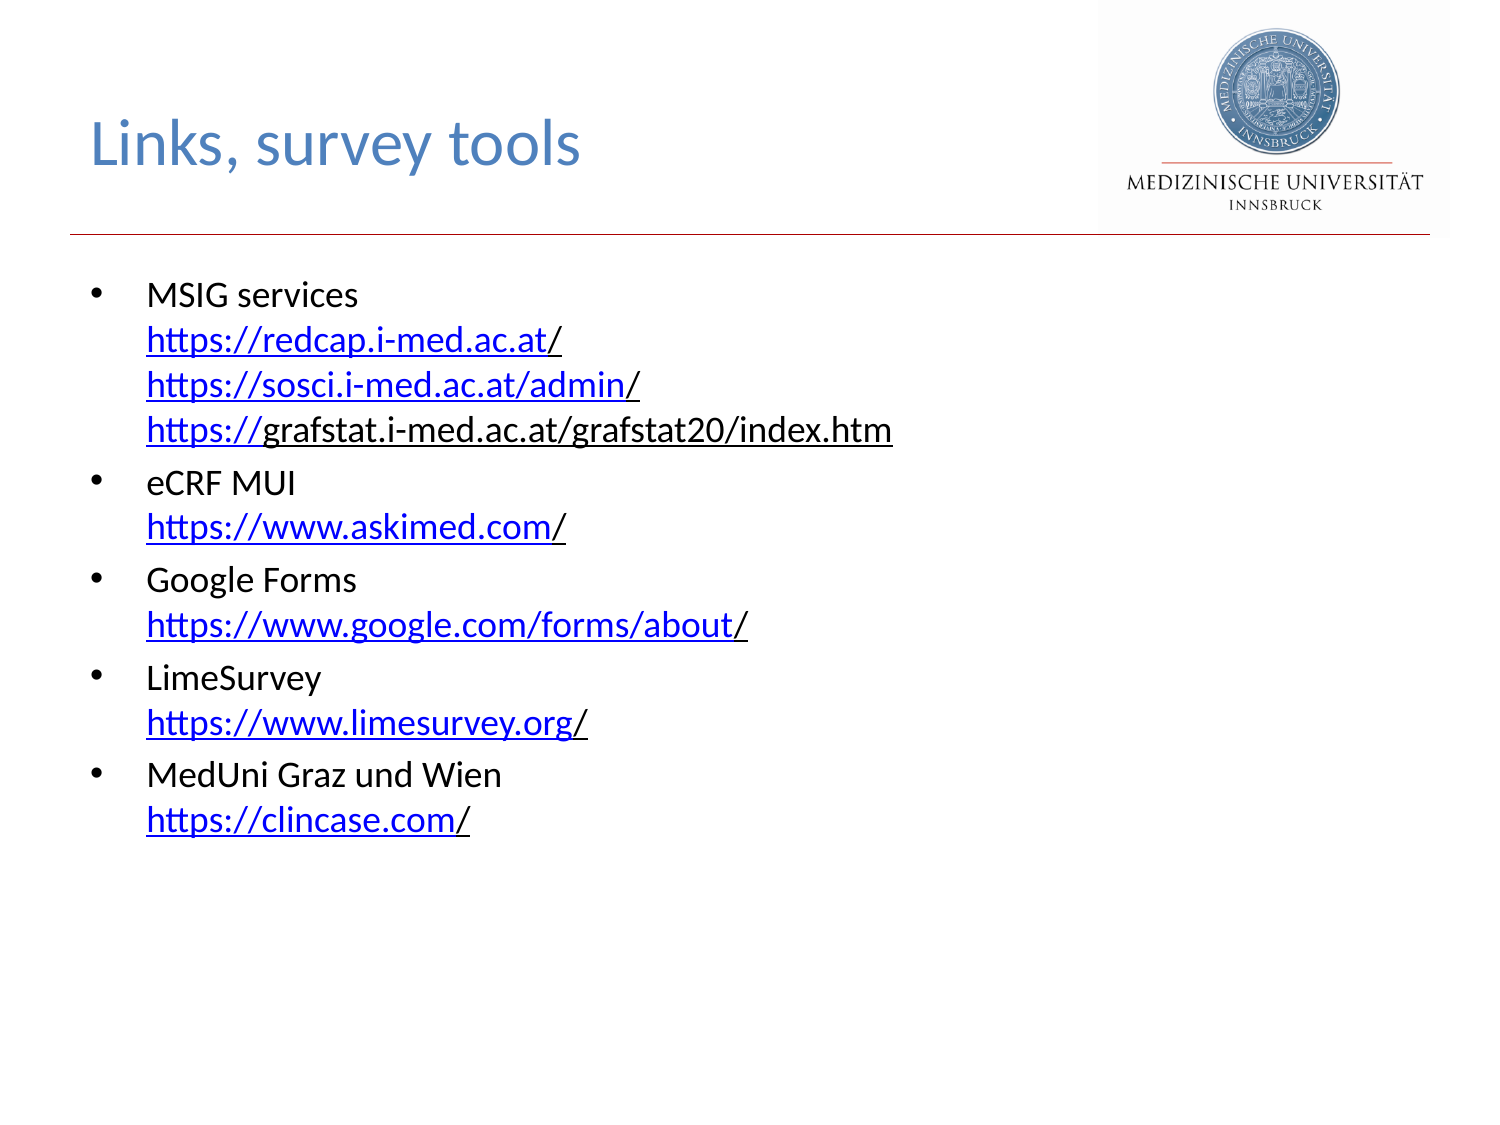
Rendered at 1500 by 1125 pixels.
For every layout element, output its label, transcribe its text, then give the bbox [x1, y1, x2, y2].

picture [1098, 0, 1450, 238]
list MSIG services https://redcap.i-med.ac.at/ https://sosci.i-med.ac.at/admin/ https://grafstat.i-med.ac.at/grafstat20/index.htm eCRF MUI https://www.askimed.com/ Google Forms https://www.google.com/forms/about/ LimeSurvey https://www.limesurvey.org/ MedUni Graz und Wien https://clincase.com/ [74, 262, 1426, 1044]
title Links, survey tools [74, 44, 1091, 233]
